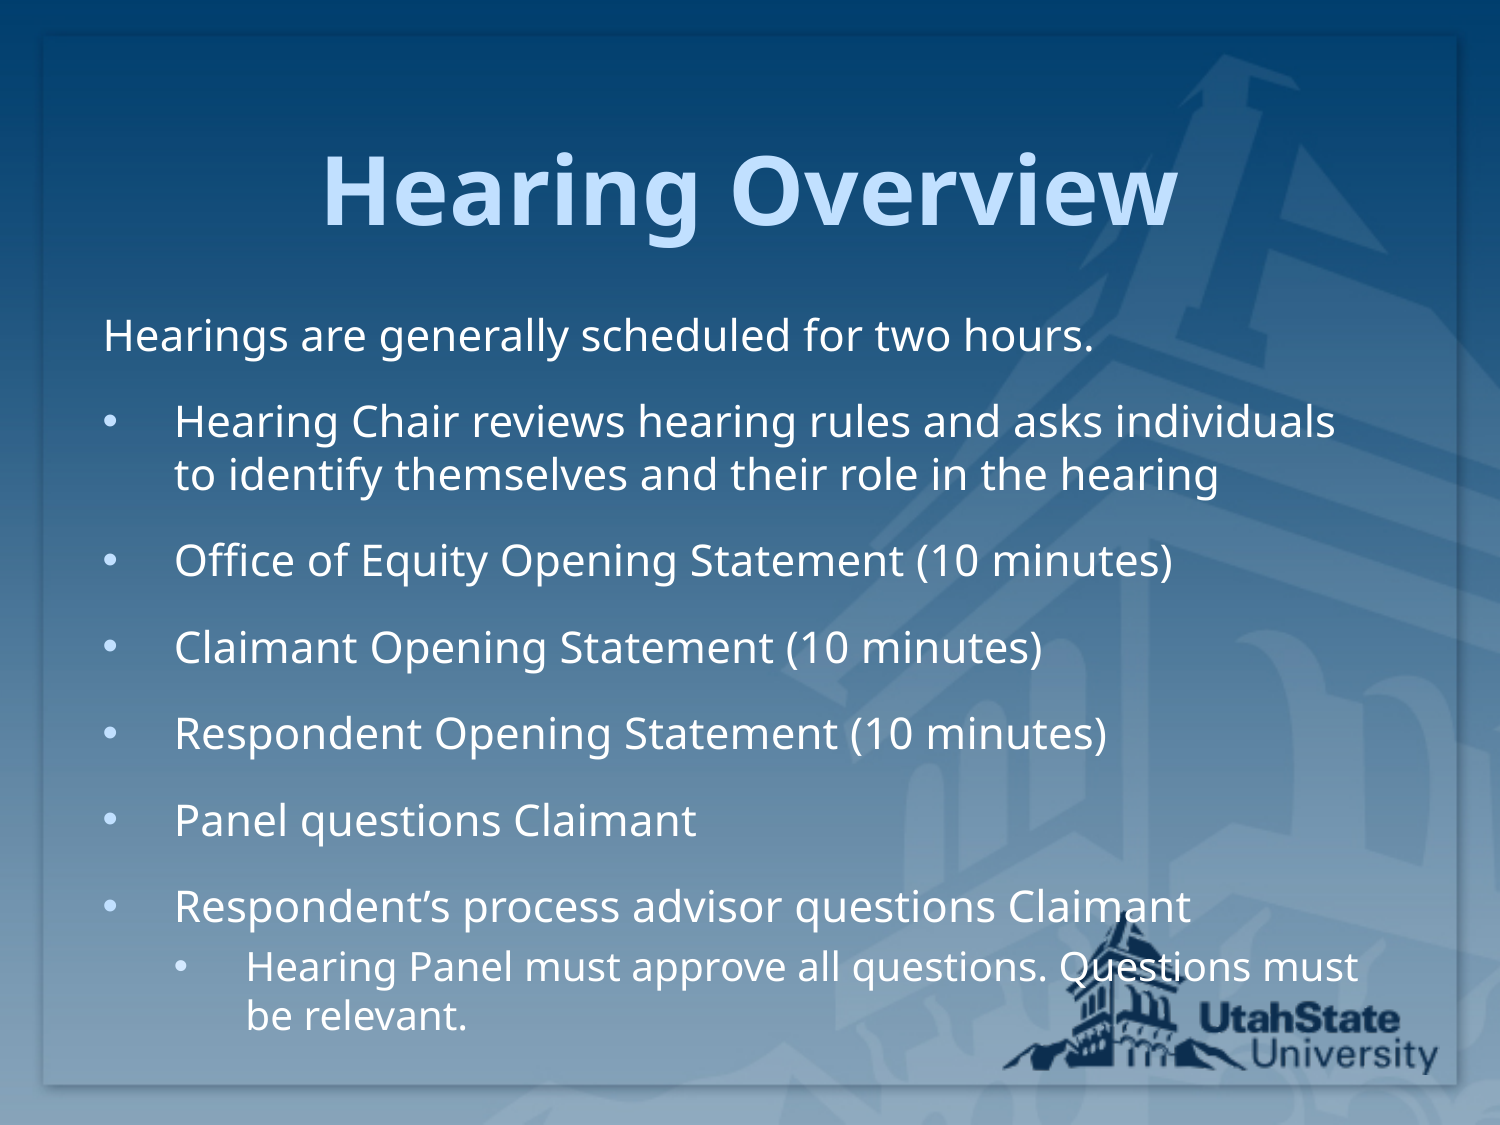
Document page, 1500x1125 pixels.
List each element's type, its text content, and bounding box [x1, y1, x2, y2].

list Hearings are generally scheduled for two hours. Hearing Chair reviews hearing rules and asks individuals to identify themselves and their role in the hearing Office of Equity Opening Statement (10 minutes) Claimant Opening Statement (10 minutes) Respondent Opening Statement (10 minutes) Panel questions Claimant Respondent’s process advisor questions Claimant Hearing Panel must approve all questions. Questions must be relevant. [87, 299, 1388, 1050]
title Hearing Overview [112, 75, 1388, 299]
picture [0, 0, 1500, 1125]
